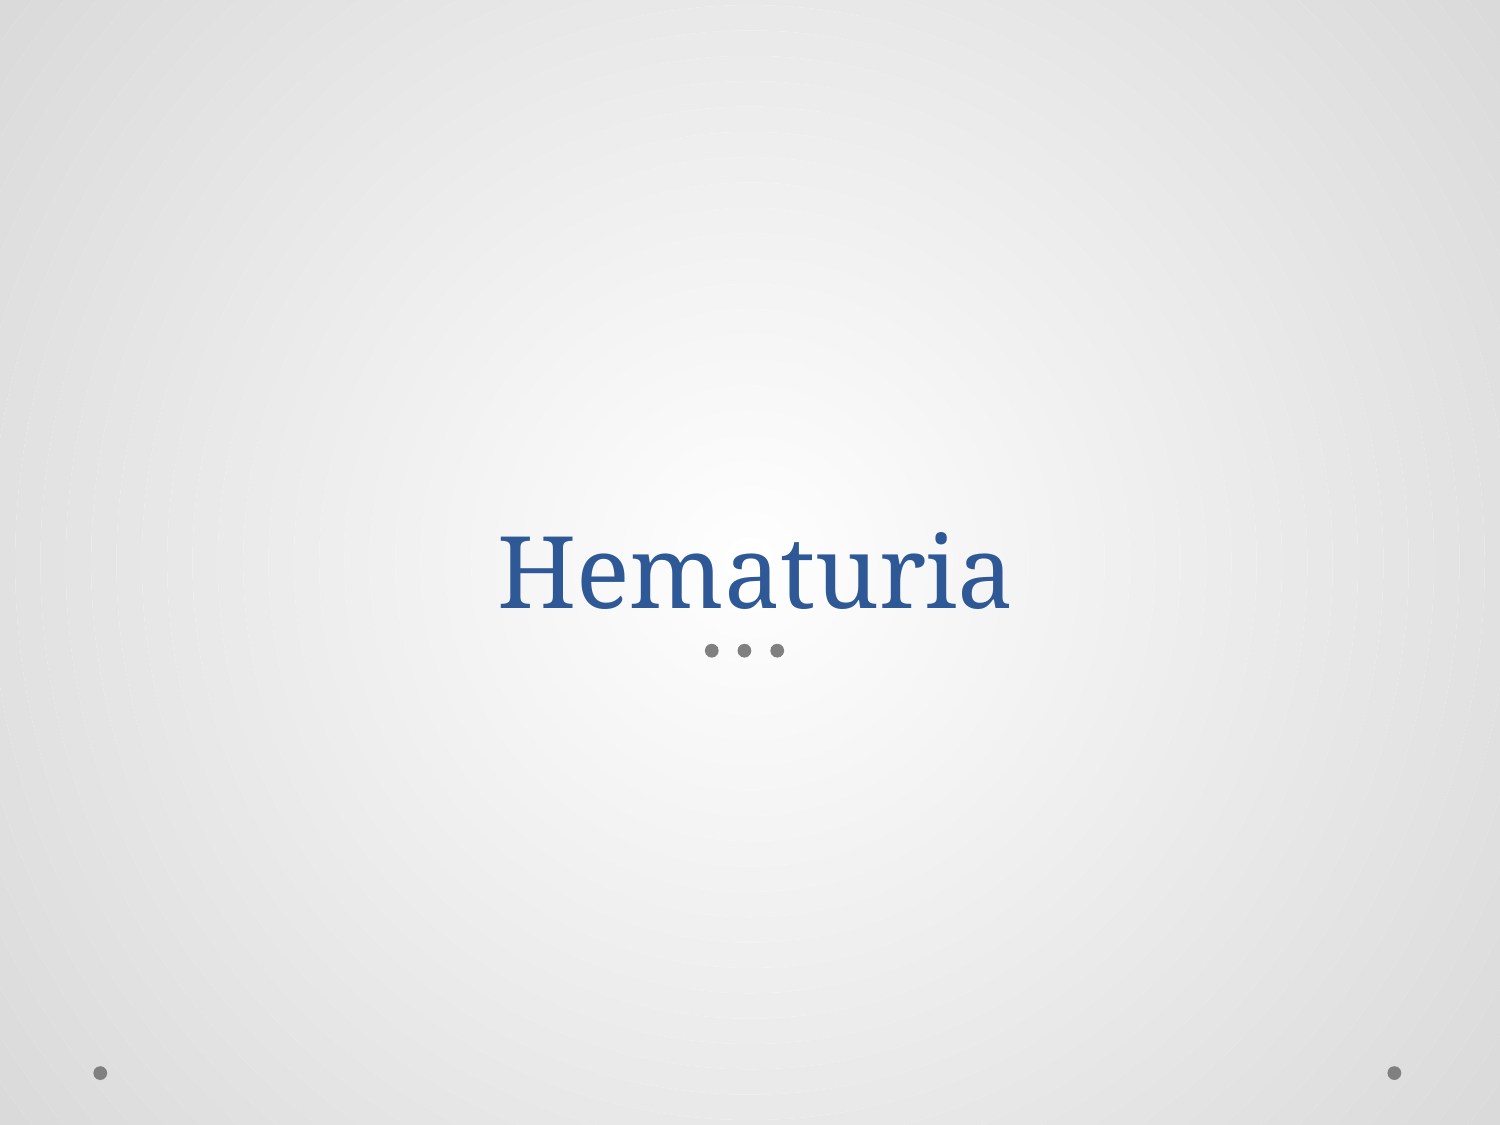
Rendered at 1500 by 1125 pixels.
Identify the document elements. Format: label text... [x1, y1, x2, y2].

title Hematuria [118, 224, 1394, 636]
